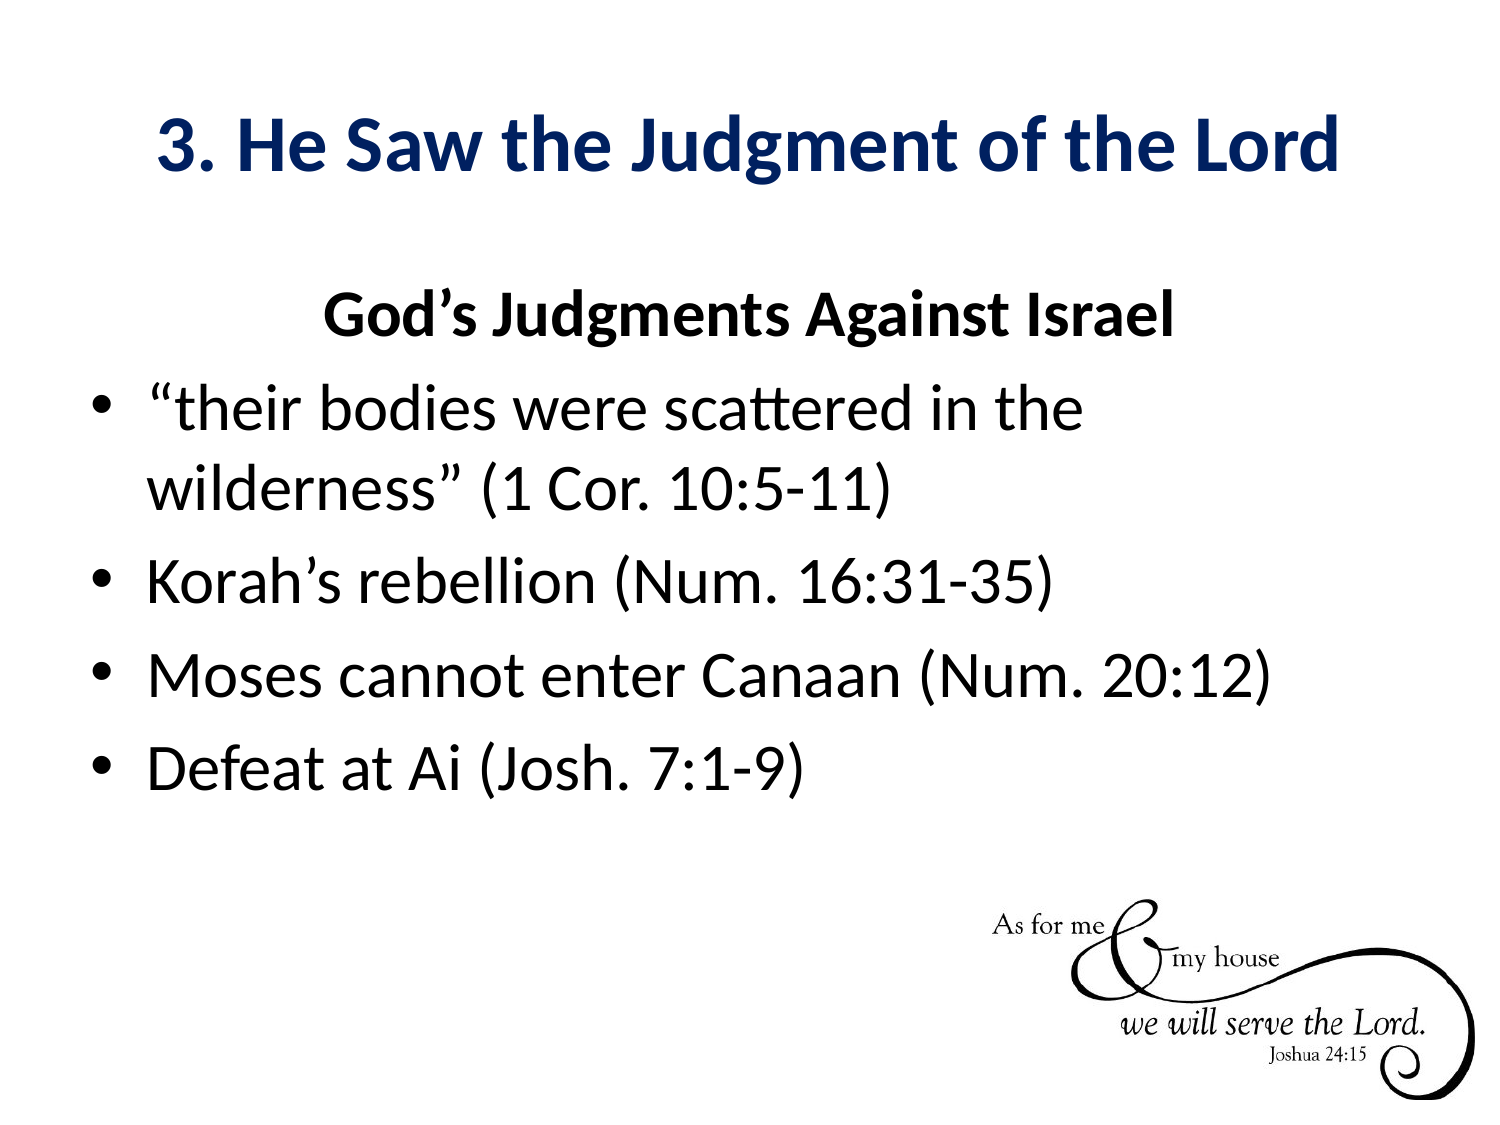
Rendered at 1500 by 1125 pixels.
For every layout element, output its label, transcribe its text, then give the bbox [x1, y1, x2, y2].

list God’s Judgments Against Israel “their bodies were scattered in the wilderness” (1 Cor. 10:5-11) Korah’s rebellion (Num. 16:31-35) Moses cannot enter Canaan (Num. 20:12) Defeat at Ai (Josh. 7:1-9) [75, 262, 1425, 1005]
picture [992, 898, 1476, 1101]
title 3. He Saw the Judgment of the Lord [75, 45, 1425, 233]
